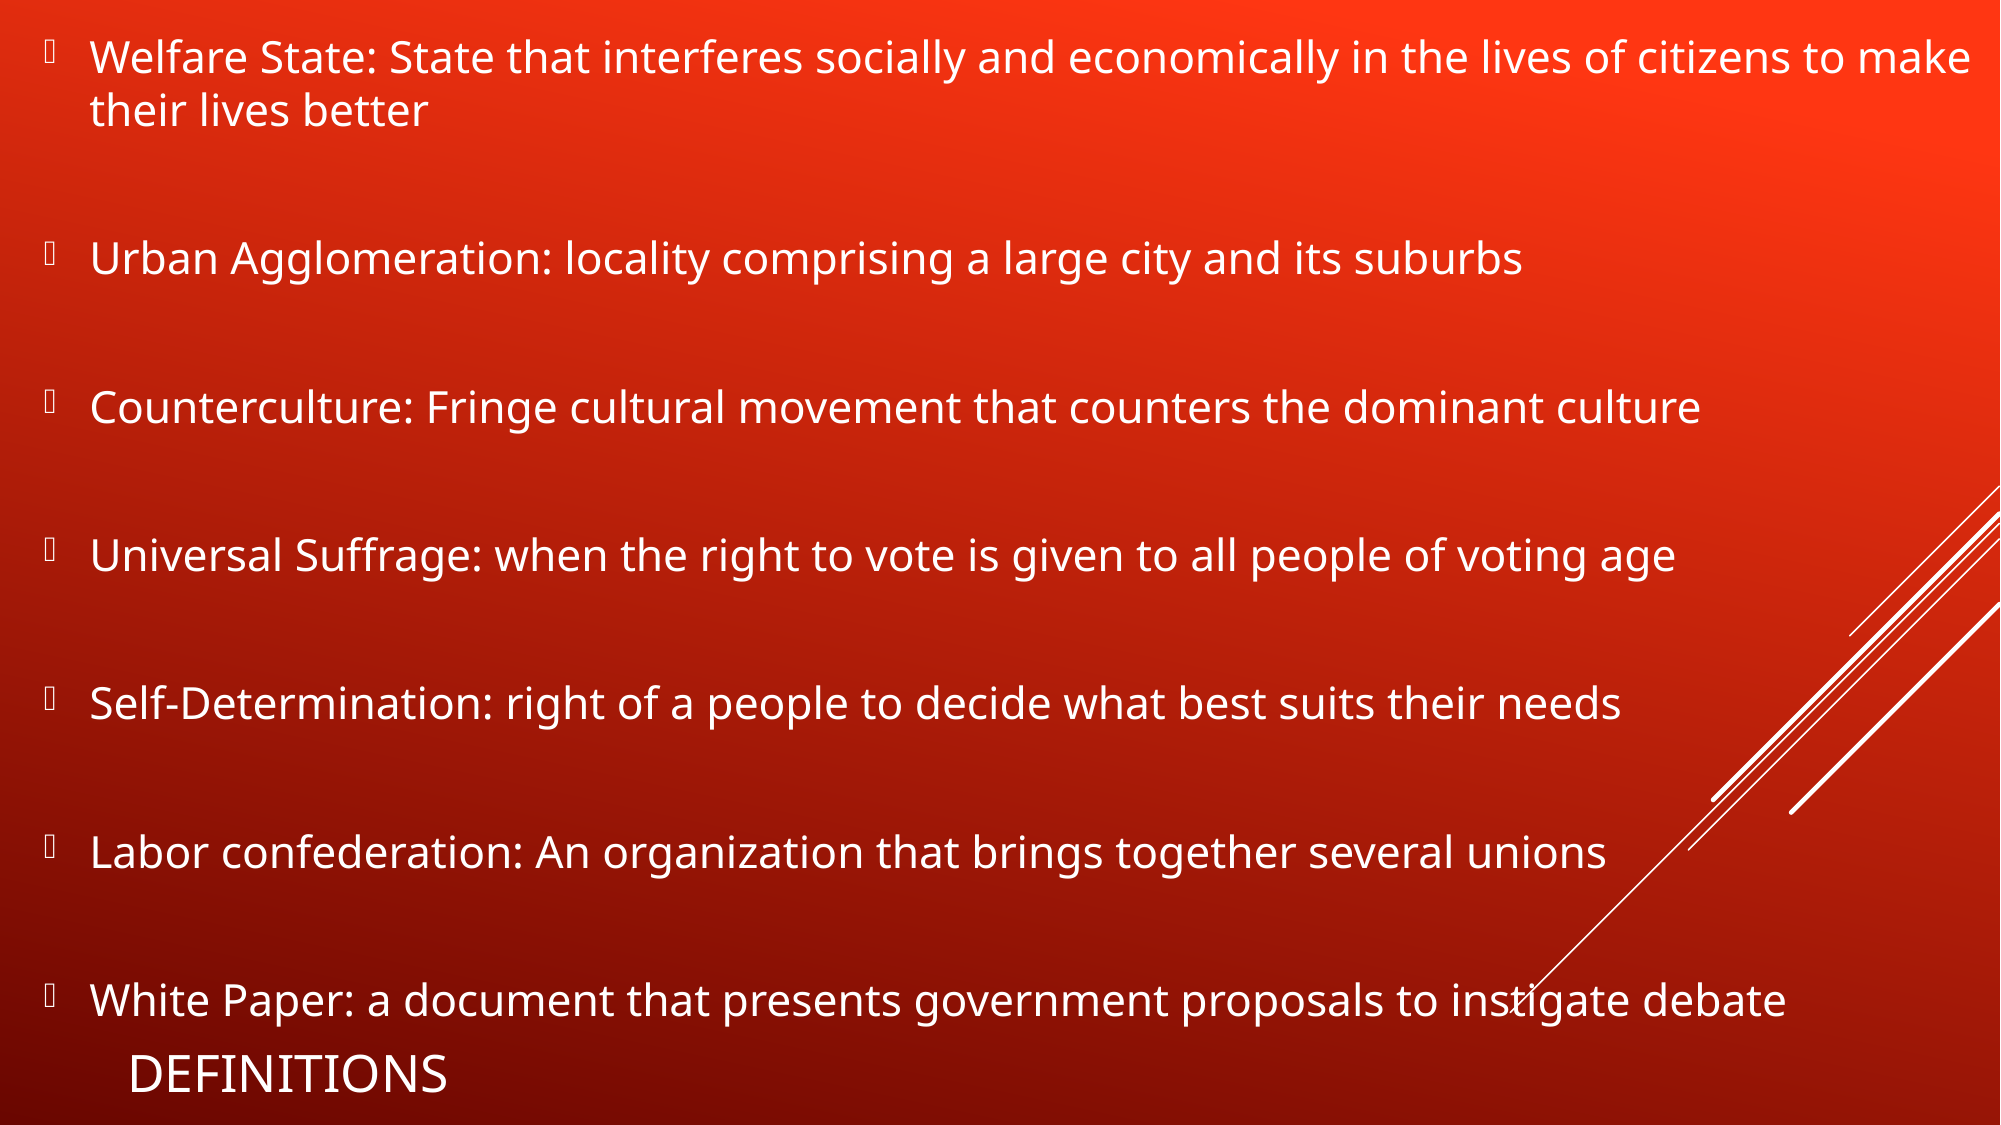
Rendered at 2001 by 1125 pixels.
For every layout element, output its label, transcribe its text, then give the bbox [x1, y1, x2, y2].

list Welfare State: State that interferes socially and economically in the lives of citizens to make their lives better Urban Agglomeration: locality comprising a large city and its suburbs Counterculture: Fringe cultural movement that counters the dominant culture Universal Suffrage: when the right to vote is given to all people of voting age Self-Determination: right of a people to decide what best suits their needs Labor confederation: An organization that brings together several unions White Paper: a document that presents government proposals to instigate debate [28, 20, 2000, 1034]
title Definitions [112, 1034, 1513, 1111]
